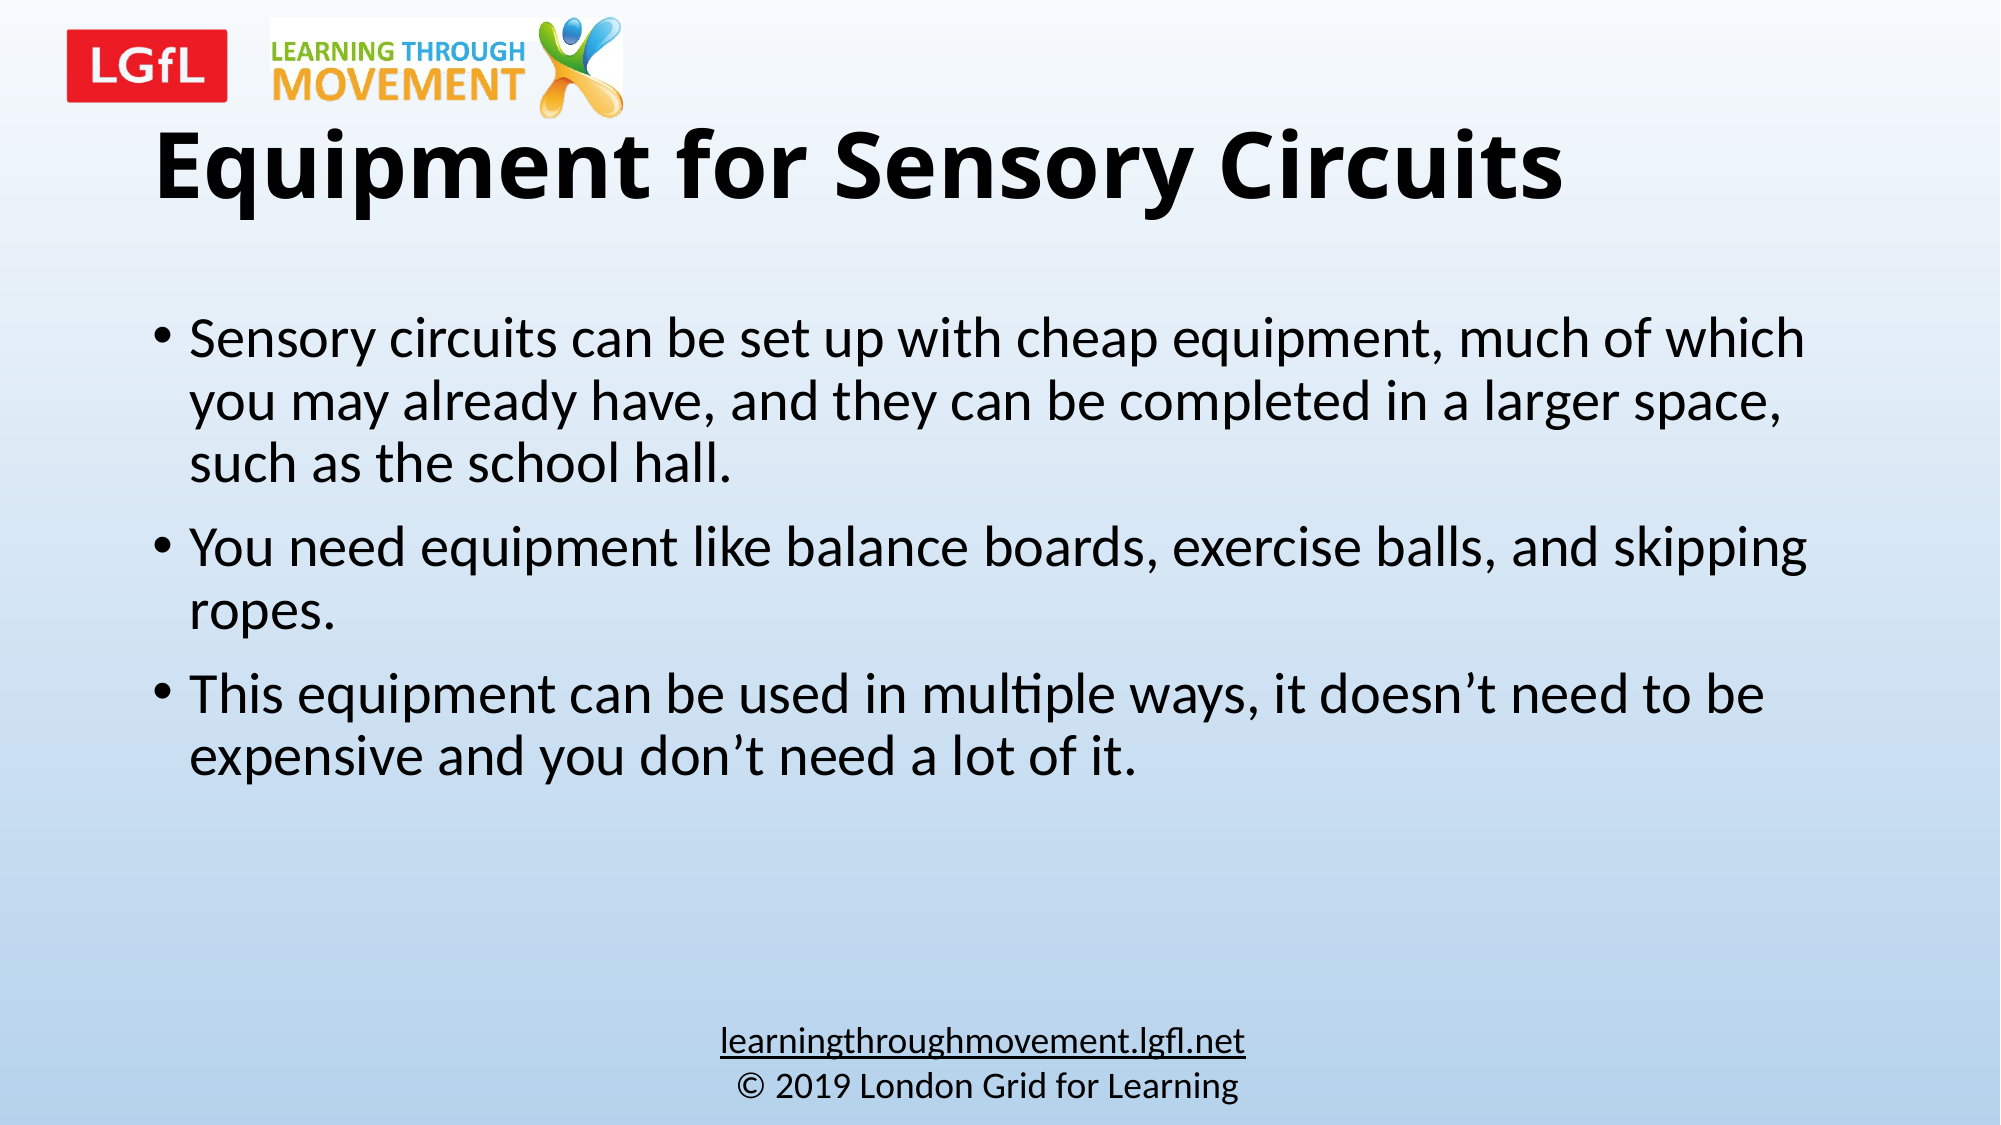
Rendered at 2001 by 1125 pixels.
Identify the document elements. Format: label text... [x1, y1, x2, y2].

title Equipment for Sensory Circuits [137, 59, 1863, 278]
picture [270, 17, 623, 59]
picture [63, 26, 231, 105]
list Sensory circuits can be set up with cheap equipment, much of which you may already have, and they can be completed in a larger space, such as the school hall. You need equipment like balance boards, exercise balls, and skipping ropes. This equipment can be used in multiple ways, it doesn’t need to be expensive and you don’t need a lot of it. [137, 299, 1863, 1014]
